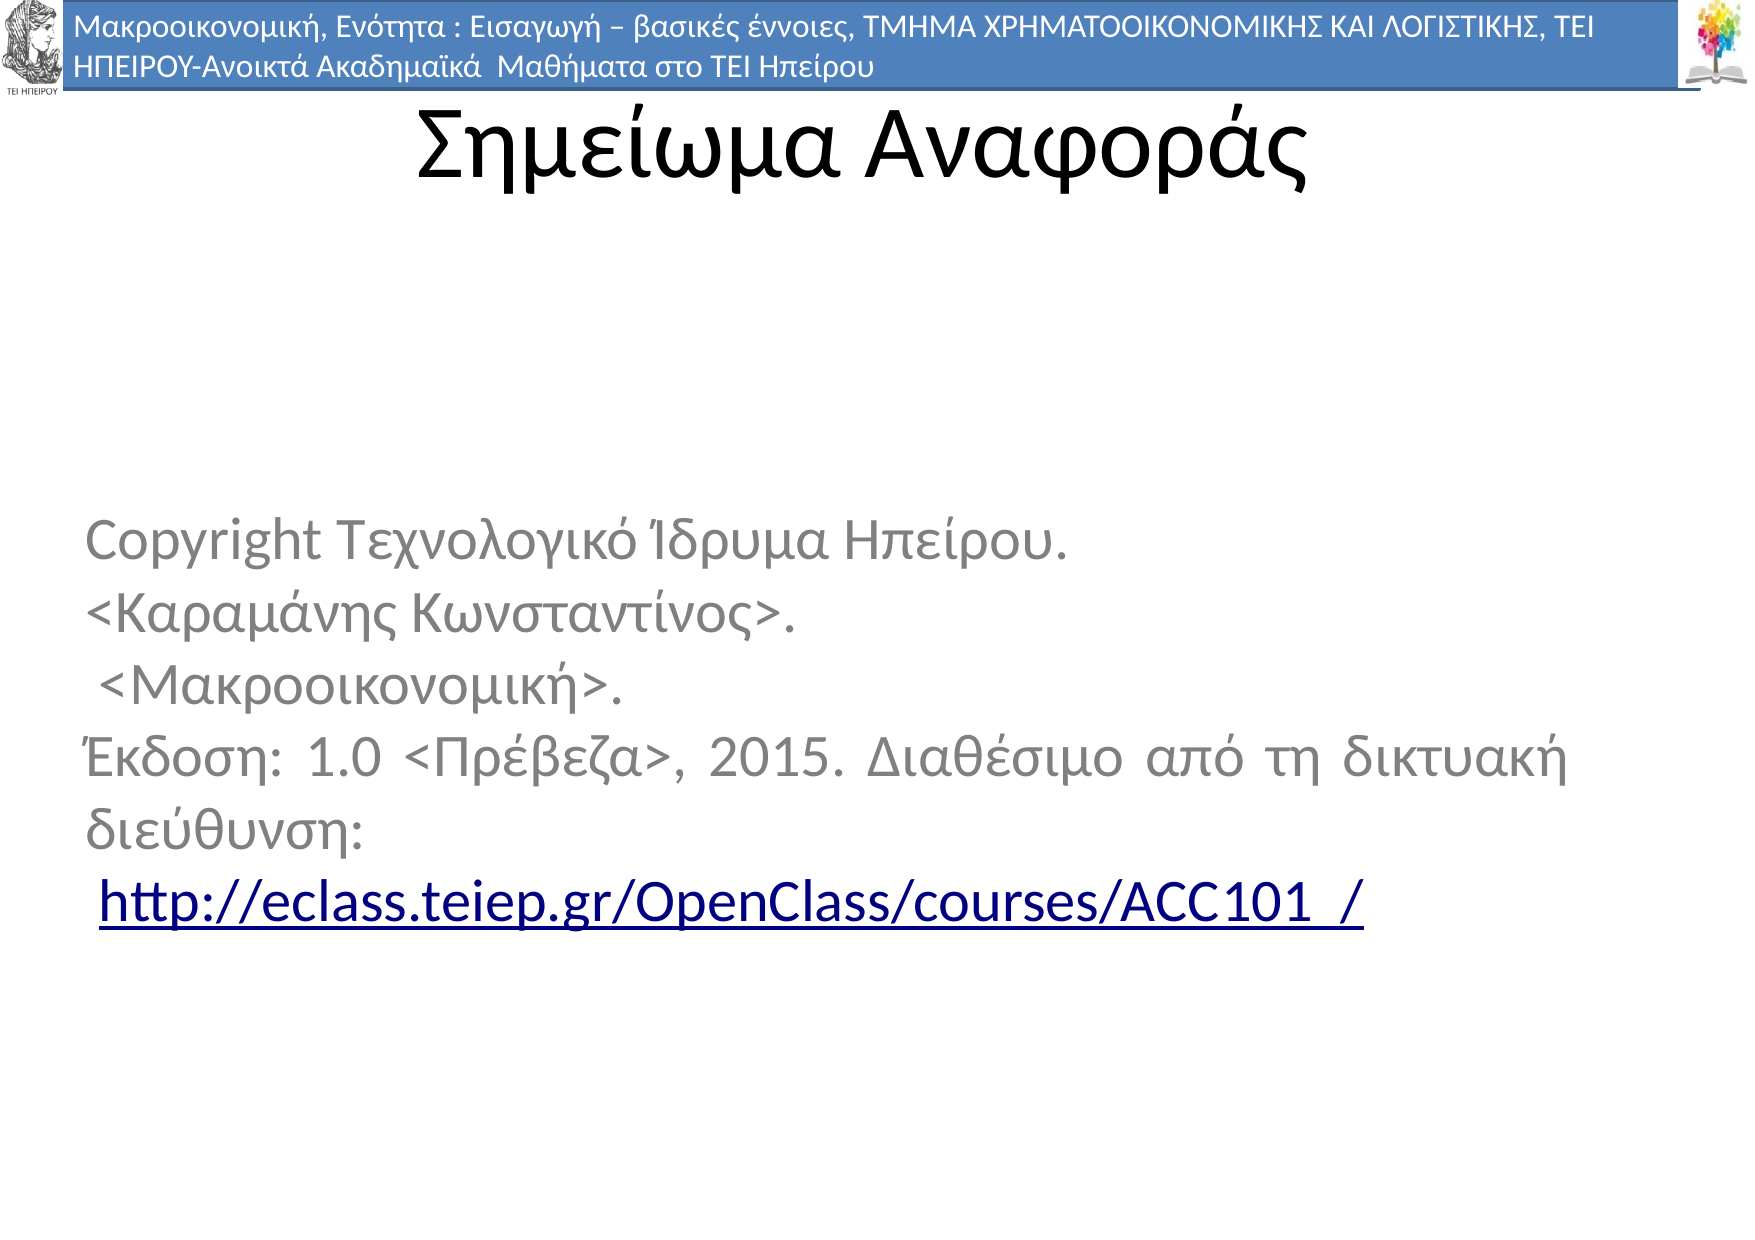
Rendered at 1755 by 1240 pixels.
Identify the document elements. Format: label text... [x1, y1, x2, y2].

picture [1678, 0, 1755, 88]
picture [0, 0, 63, 99]
text_box Μακροοικονομική, Ενότητα : Εισαγωγή – βασικές έννοιες, ΤΜΗΜΑ ΧΡΗΜΑΤΟΟΙΚΟΝΟΜΙΚΗΣ ΚΑΙ ΛΟΓΙΣΤΙΚΗΣ, ΤΕΙ ΗΠΕΙΡΟΥ-Ανοικτά Ακαδημαϊκά Μαθήματα στο ΤΕΙ Ηπείρου [64, 0, 1675, 91]
title Σημείωμα Αναφοράς [89, 91, 1637, 245]
text_box Copyright Τεχνολογικό Ίδρυμα Ηπείρου. <Καραμάνης Κωνσταντίνος>. <Μακροοικονομική>. Έκδοση: 1.0 <Πρέβεζα>, 2015. Διαθέσιμο από τη δικτυακή διεύθυνση: http://eclass.teiep.gr/OpenClass/courses/ACC101 / [66, 489, 1590, 1088]
